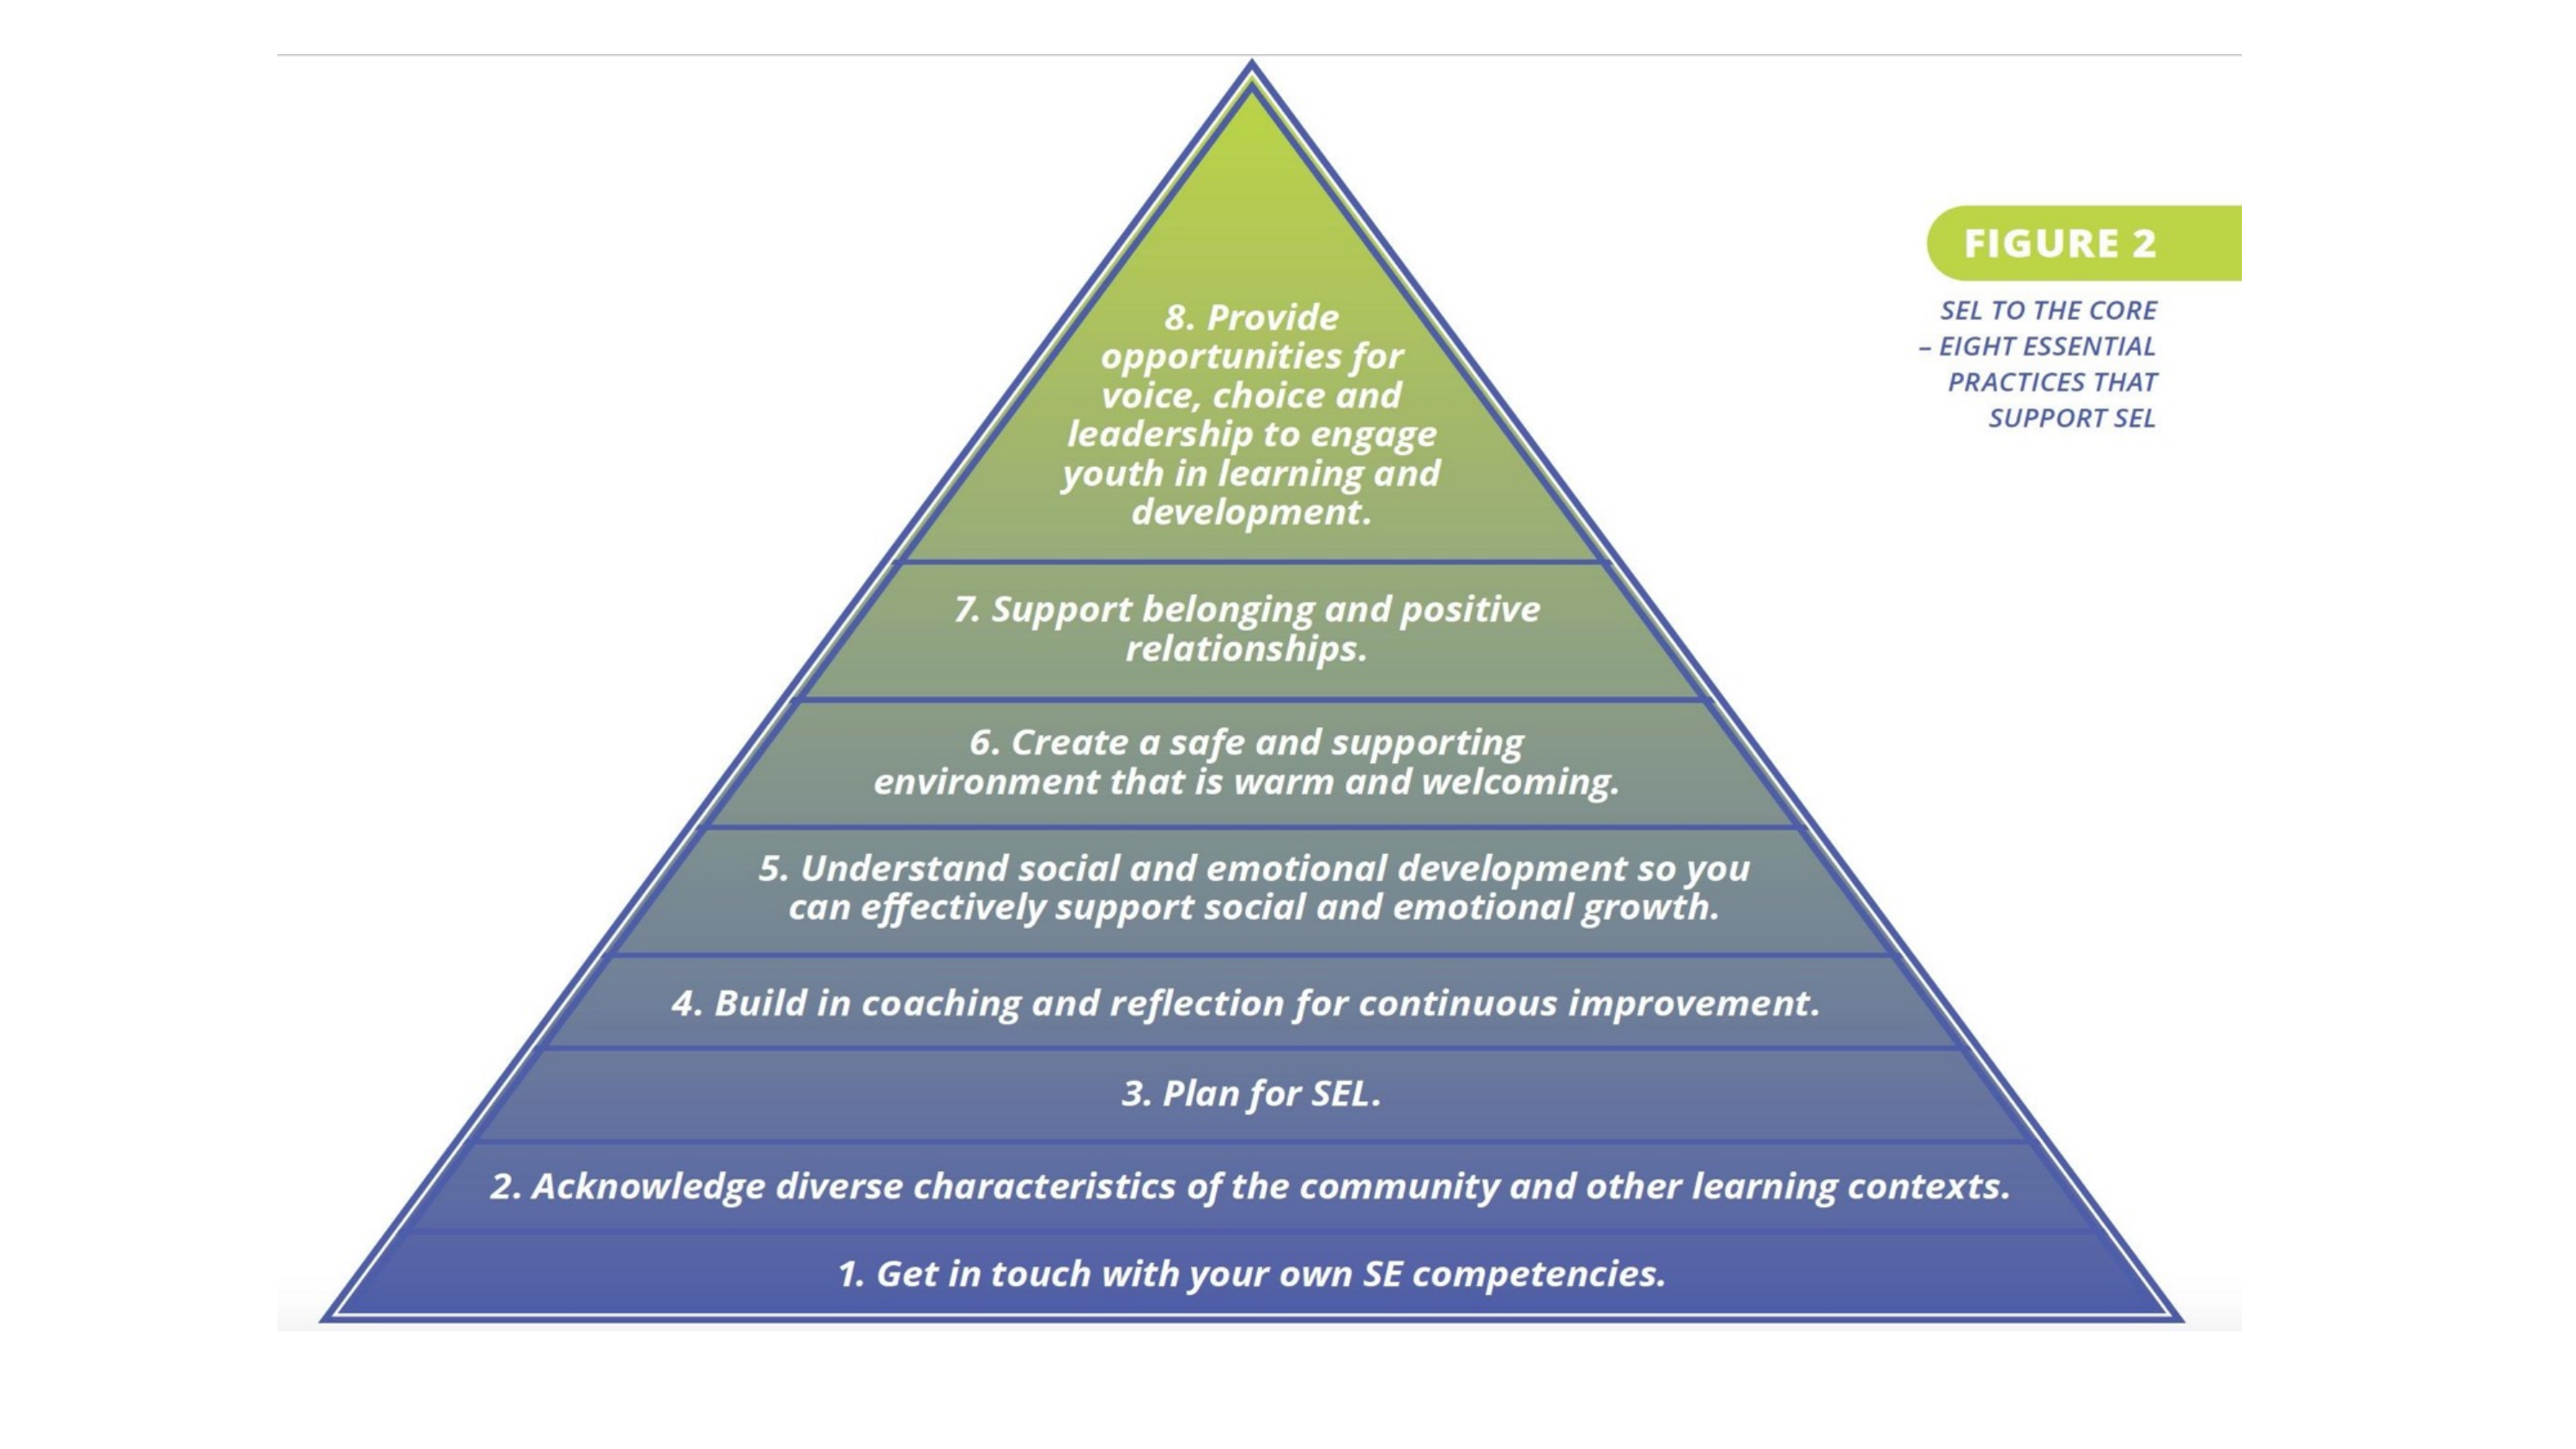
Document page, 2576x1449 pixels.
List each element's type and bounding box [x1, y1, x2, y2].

picture [276, 53, 2242, 1331]
